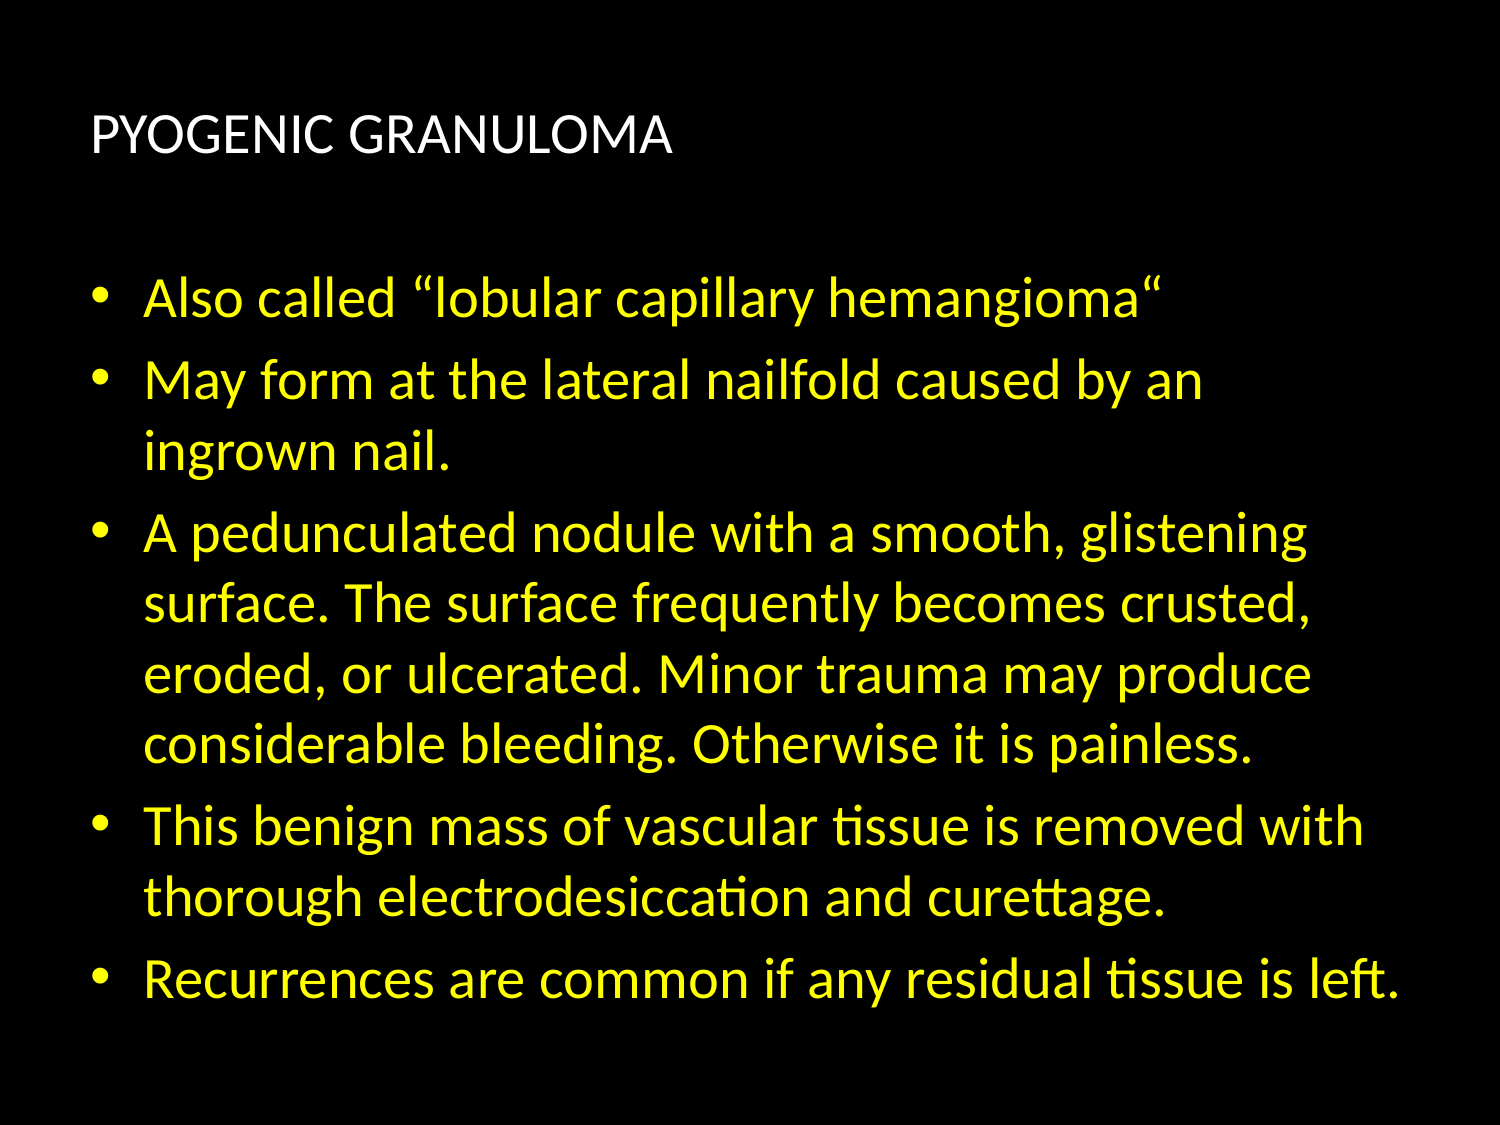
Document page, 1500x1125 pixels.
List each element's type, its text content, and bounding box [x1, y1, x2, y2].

list PYOGENIC GRANULOMA Also called “lobular capillary hemangioma“ May form at the lateral nailfold caused by an ingrown nail. A ‎pedunculated nodule with a smooth, glistening surface. The surface frequently becomes ‎crusted, eroded, or ulcerated. Minor trauma may produce considerable bleeding.‎ Otherwise it is painless. This benign mass of vascular tissue is removed with thorough electrodesiccation and curettage. Recurrences are common if any residual tissue is left. [75, 87, 1425, 1075]
